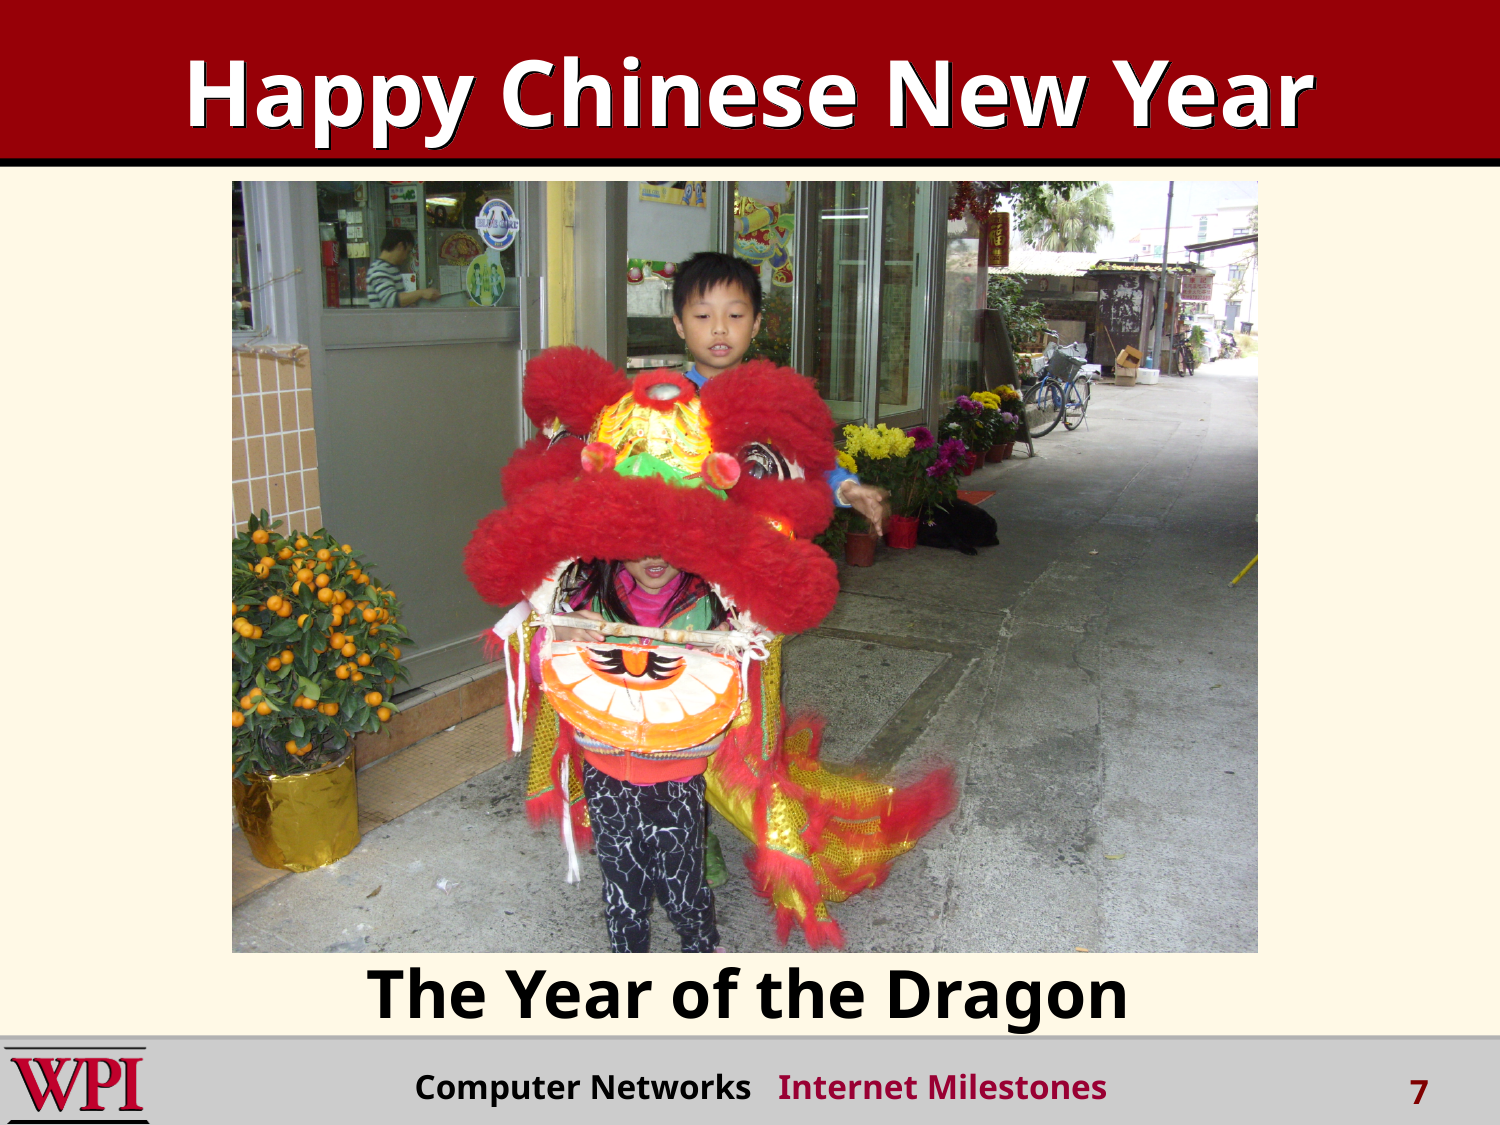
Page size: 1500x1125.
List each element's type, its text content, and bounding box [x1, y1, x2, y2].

picture [0, 1040, 1500, 1125]
title Happy Chinese New Year [29, 18, 1471, 150]
footer Computer Networks Internet Milestones [210, 1058, 1304, 1107]
picture [0, 167, 1500, 1035]
picture [0, 0, 1500, 158]
slide_number 7 [1344, 1063, 1495, 1102]
list The Year of the Dragon [73, 944, 1425, 1059]
